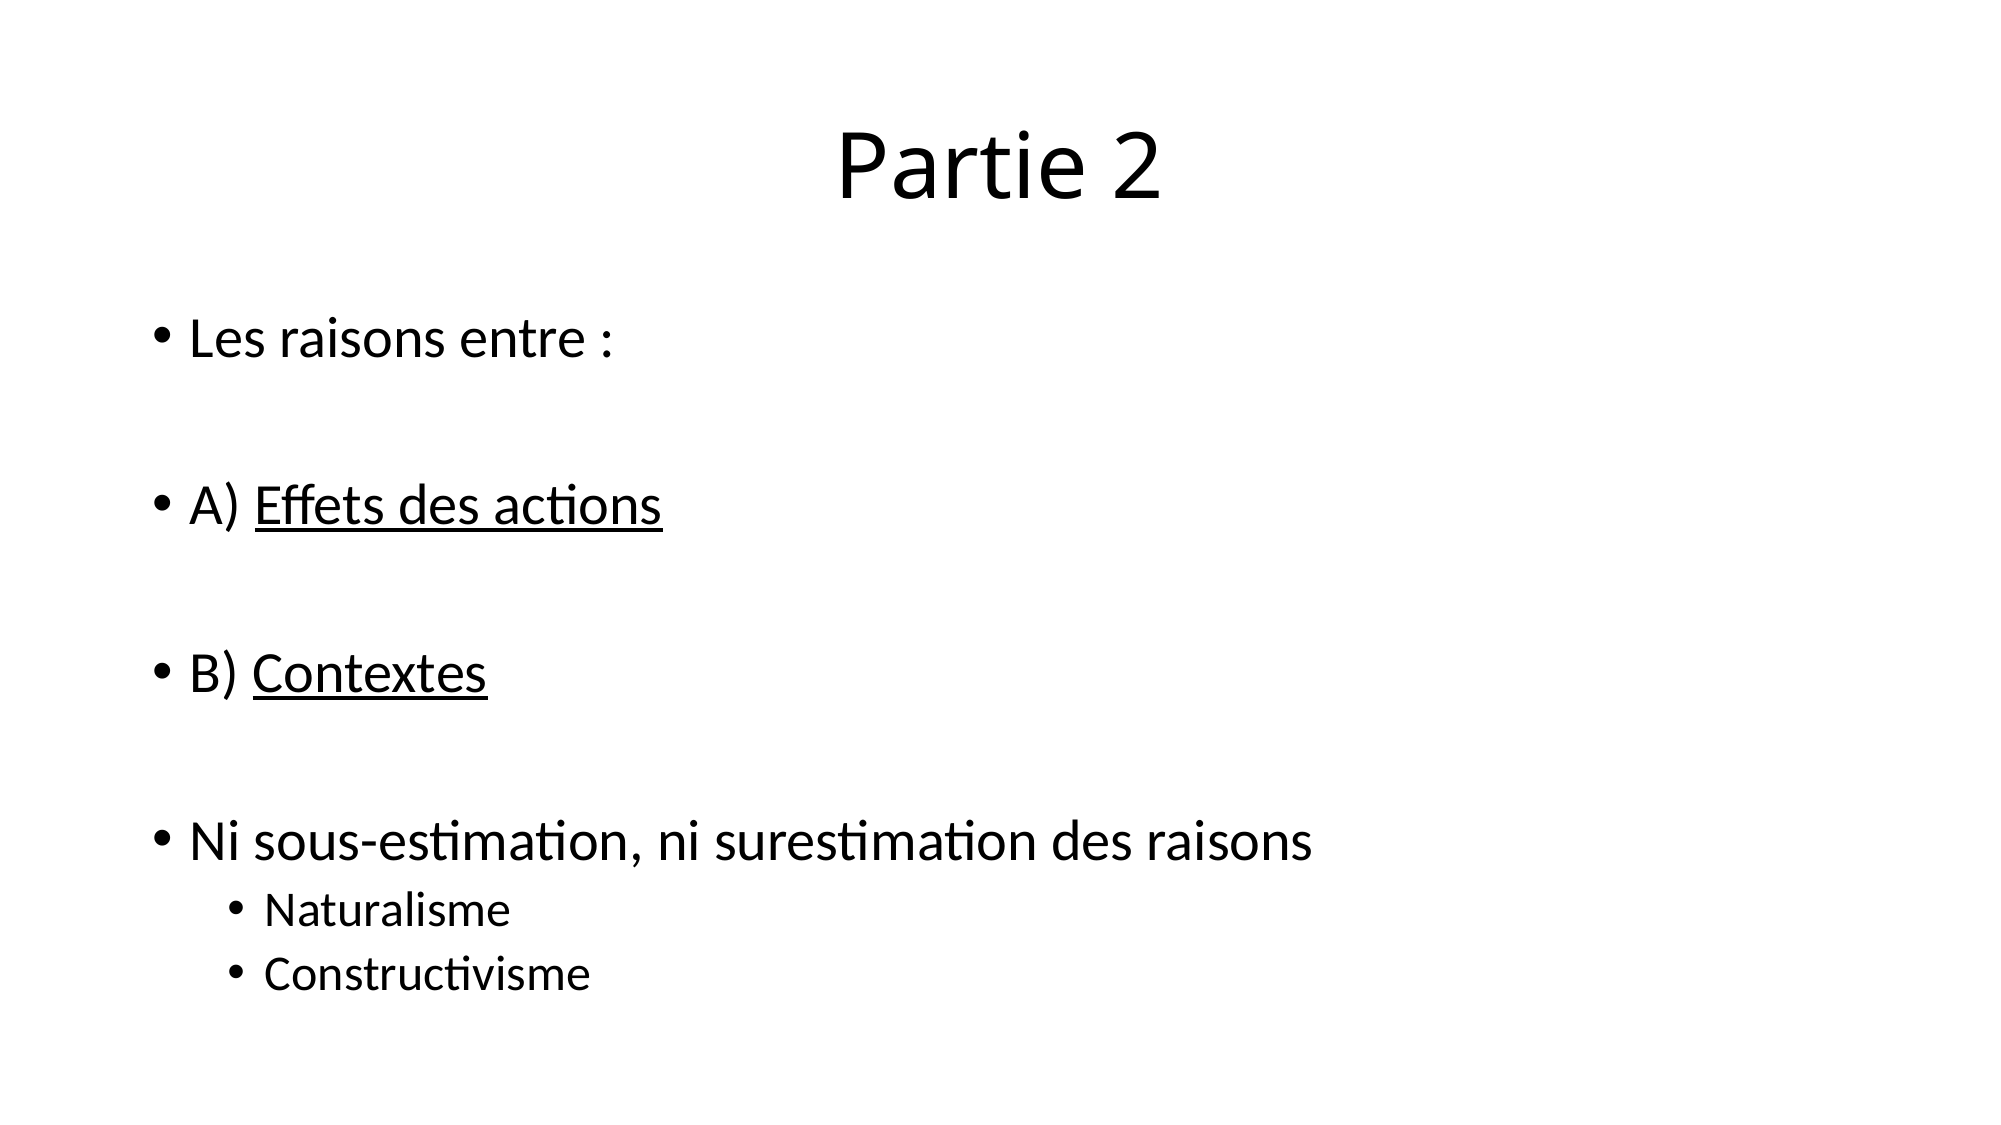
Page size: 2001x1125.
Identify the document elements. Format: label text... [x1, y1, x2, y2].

title Partie 2 [137, 59, 1863, 278]
list Les raisons entre : A) Effets des actions B) Contextes Ni sous-estimation, ni surestimation des raisons Naturalisme Constructivisme [137, 299, 1863, 1014]
